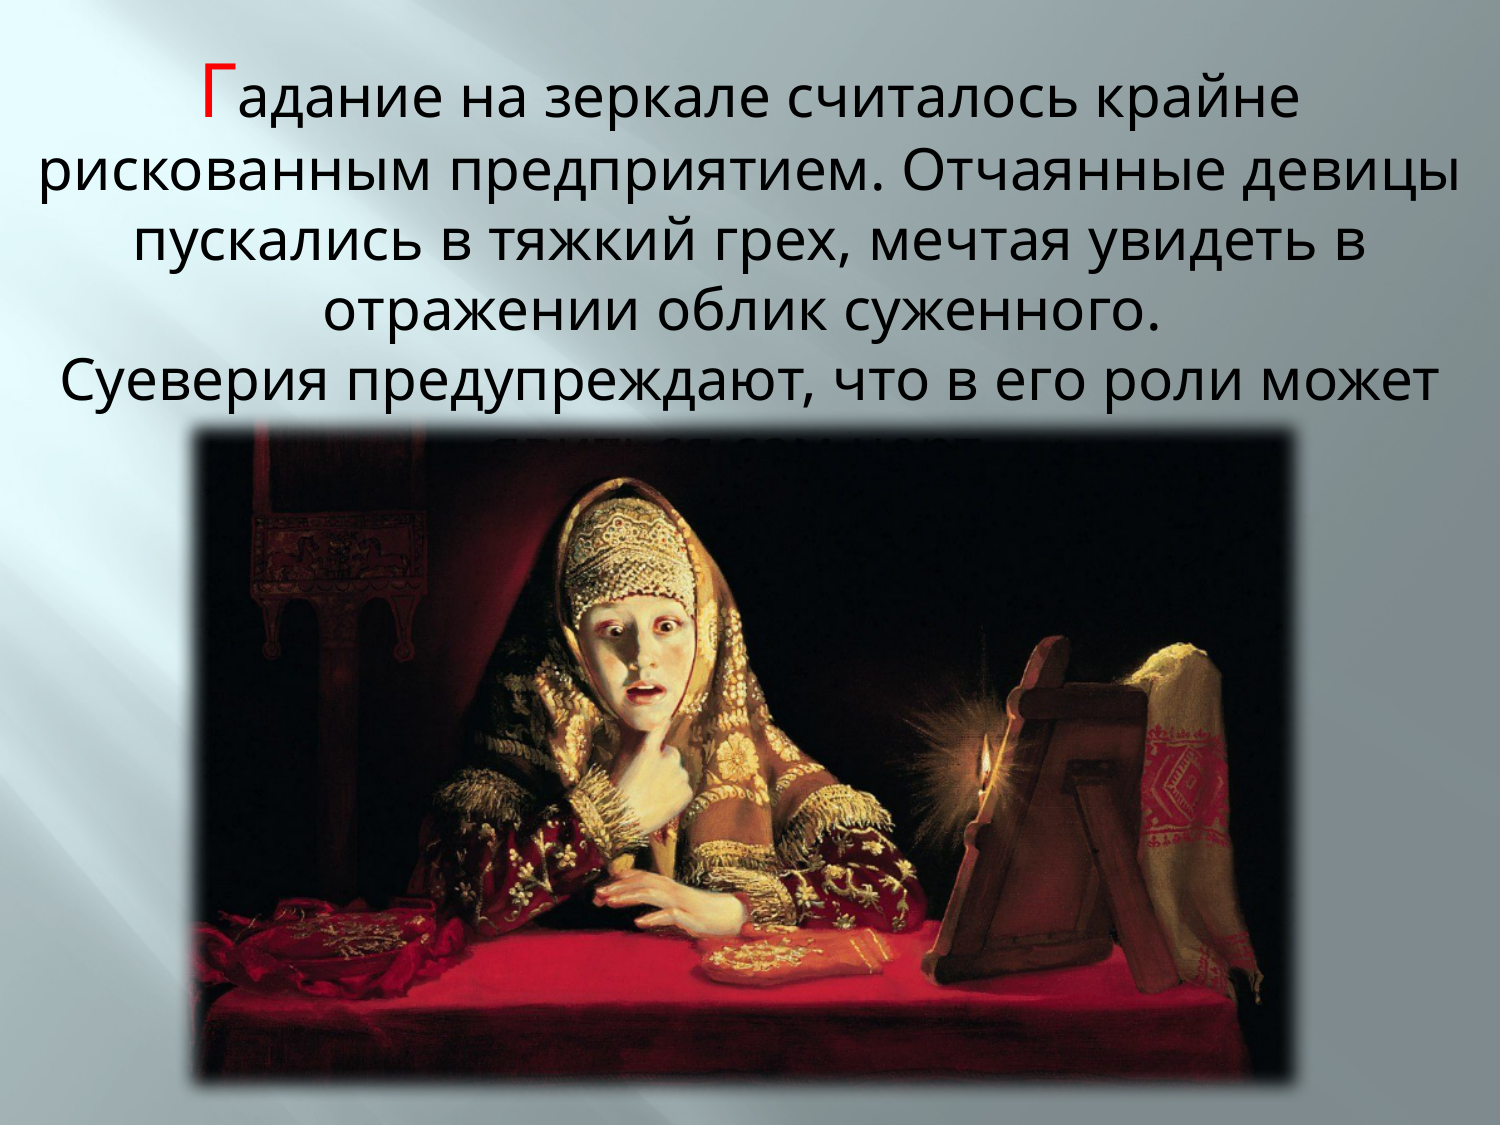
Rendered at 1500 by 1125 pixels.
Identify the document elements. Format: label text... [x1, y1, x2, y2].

text_box Гадание на зеркале считалось крайне рискованным предприятием. Отчаянные девицы пускались в тяжкий грех, мечтая увидеть в отражении облик суженного. Суеверия предупреждают, что в его роли может явиться сам черт. [0, 35, 1500, 490]
picture [175, 409, 1313, 1102]
